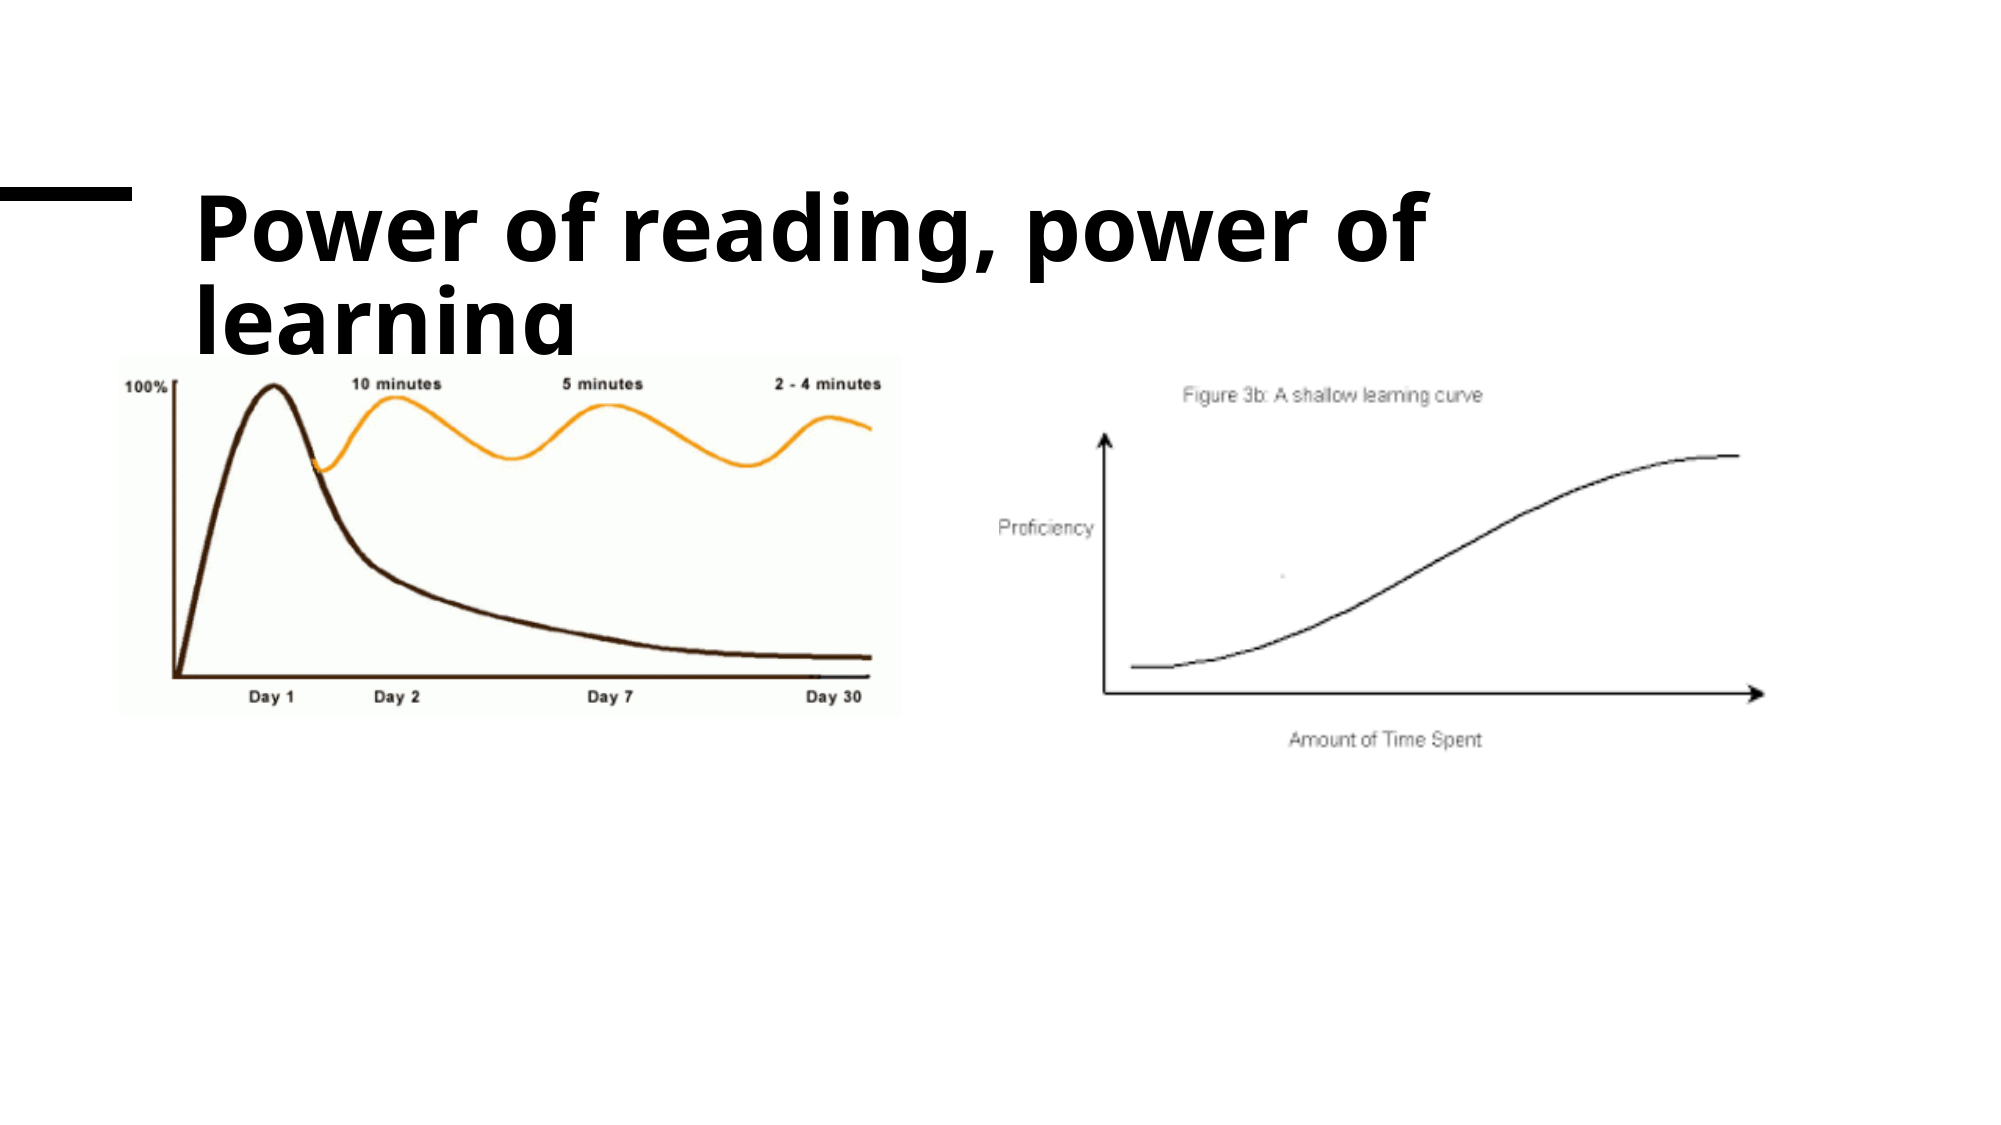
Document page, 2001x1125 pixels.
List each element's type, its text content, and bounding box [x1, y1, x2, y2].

title Power of reading, power of learning [178, 178, 1807, 392]
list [119, 355, 901, 717]
picture [999, 384, 1768, 755]
